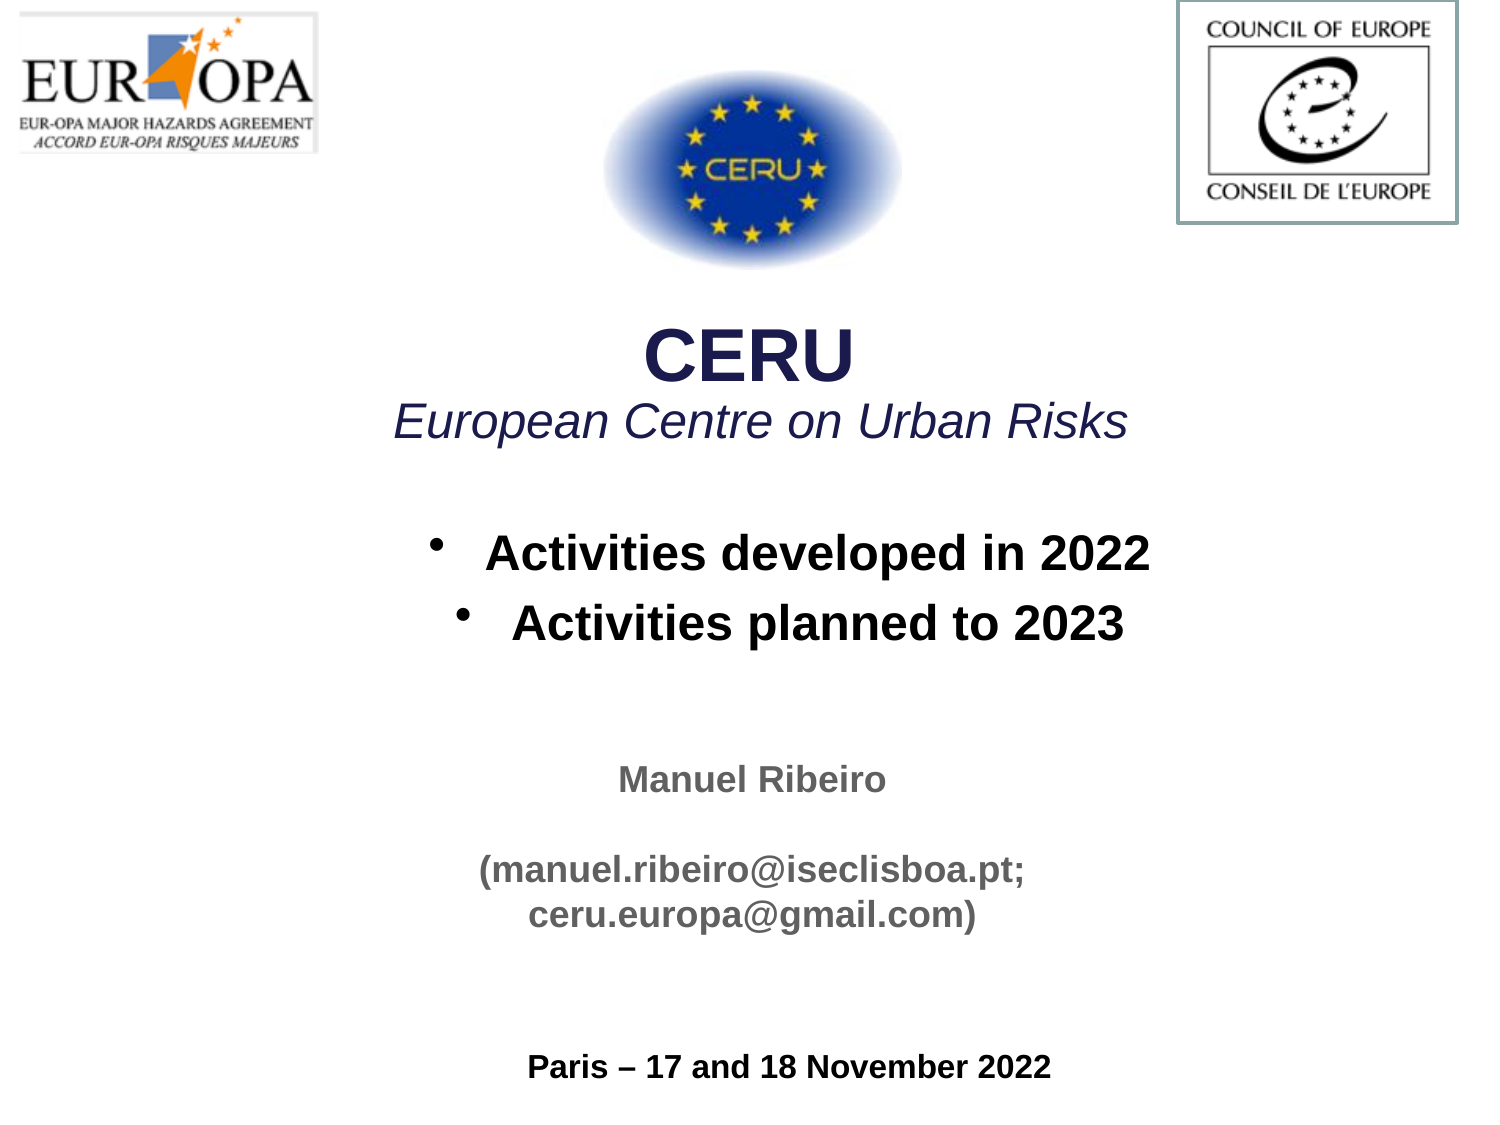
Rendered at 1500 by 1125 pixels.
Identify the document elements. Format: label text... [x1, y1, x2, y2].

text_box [1177, 0, 1458, 224]
text_box Paris – 17 and 18 November 2022 [242, 1037, 1338, 1098]
picture [19, 11, 319, 154]
text_box Activities developed in 2022 Activities planned to 2023 [170, 513, 1409, 681]
text_box CERU [425, 299, 1075, 381]
text_box Manuel Ribeiro (manuel.ribeiro@iseclisboa.pt; ceru.europa@gmail.com) [285, 747, 1220, 943]
text_box European Centre on Urban Risks [378, 381, 1202, 457]
picture [603, 70, 902, 270]
